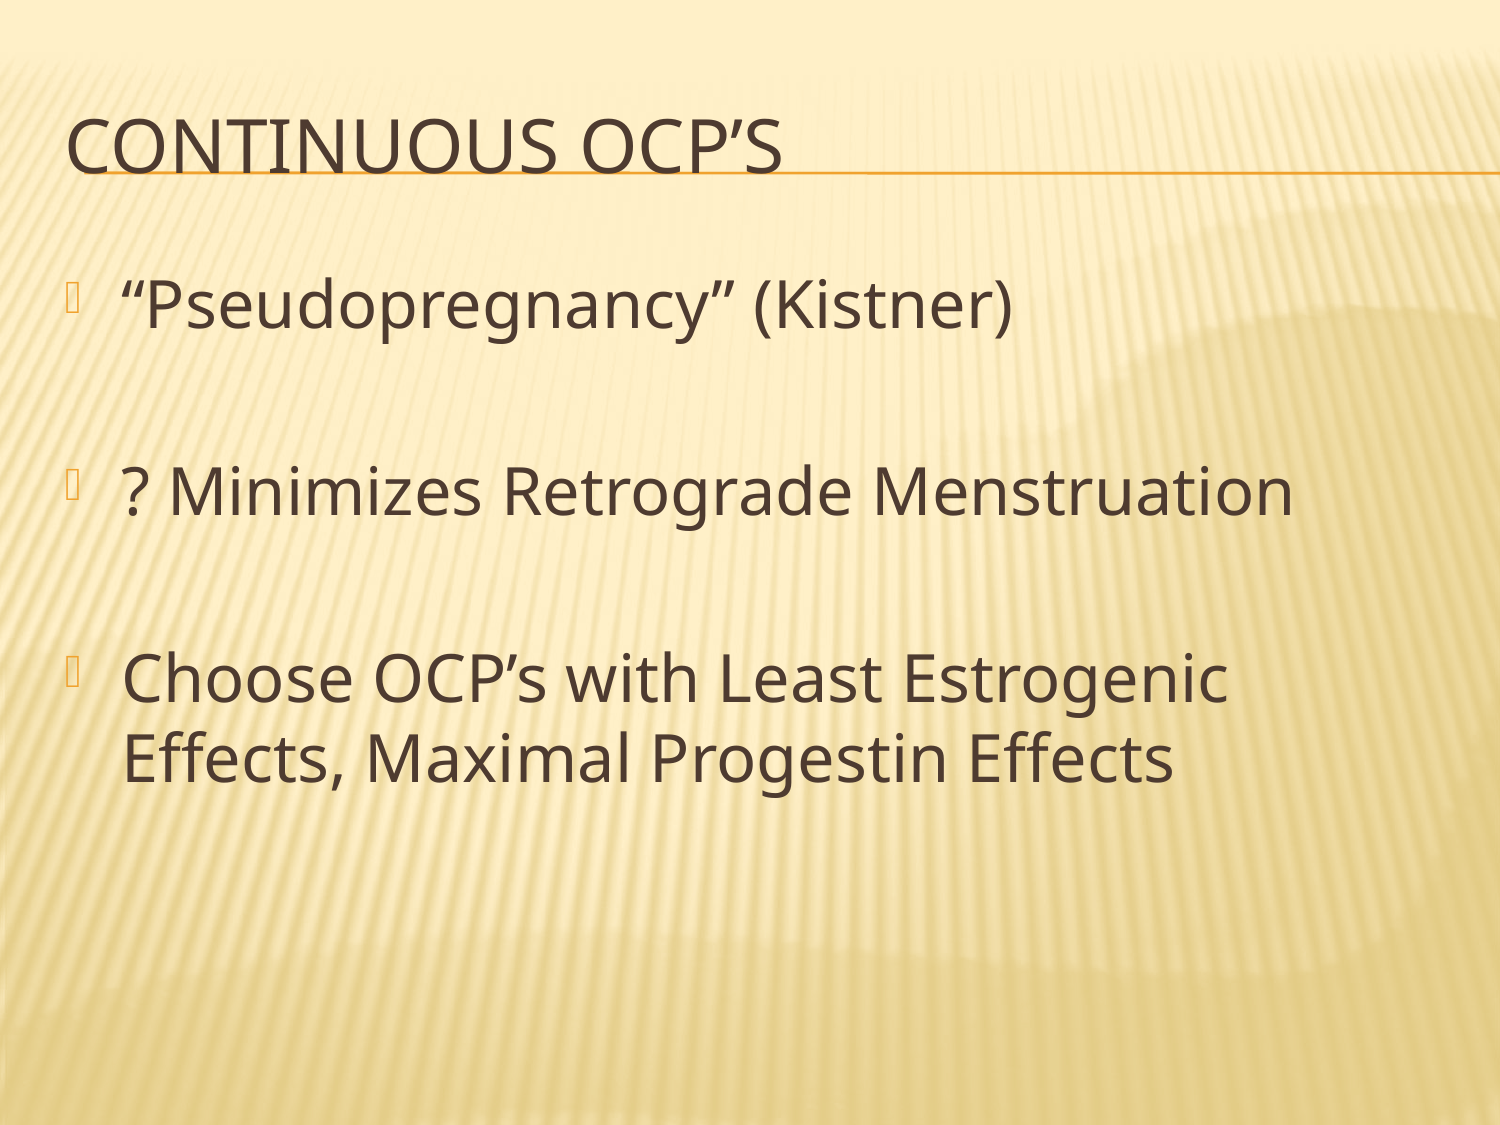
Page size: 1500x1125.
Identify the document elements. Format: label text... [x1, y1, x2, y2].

list “Pseudopregnancy” (Kistner) ? Minimizes Retrograde Menstruation Choose OCP’s with Least Estrogenic Effects, Maximal Progestin Effects [50, 254, 1475, 998]
title CONTINUOUS OCP’S [50, 75, 1475, 213]
